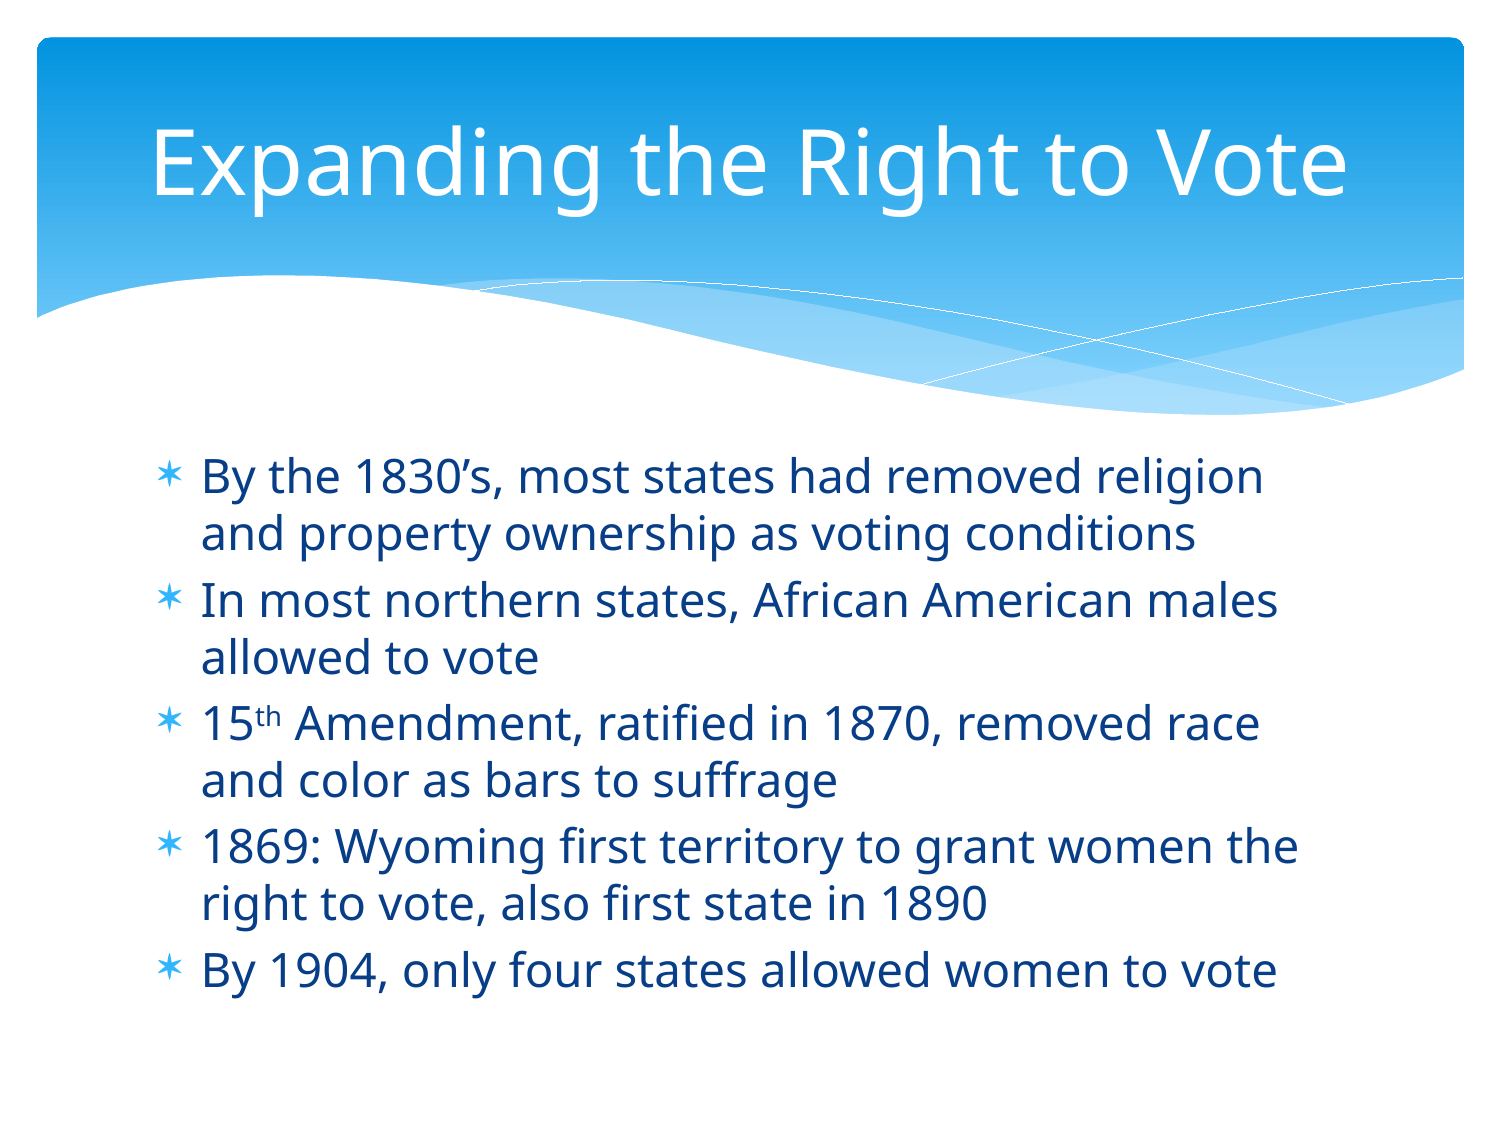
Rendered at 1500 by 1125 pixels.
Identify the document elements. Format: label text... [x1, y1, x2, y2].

list By the 1830’s, most states had removed religion and property ownership as voting conditions In most northern states, African American males allowed to vote 15th Amendment, ratified in 1870, removed race and color as bars to suffrage 1869: Wyoming first territory to grant women the right to vote, also first state in 1890 By 1904, only four states allowed women to vote [143, 438, 1359, 1005]
title Expanding the Right to Vote [75, 55, 1425, 261]
